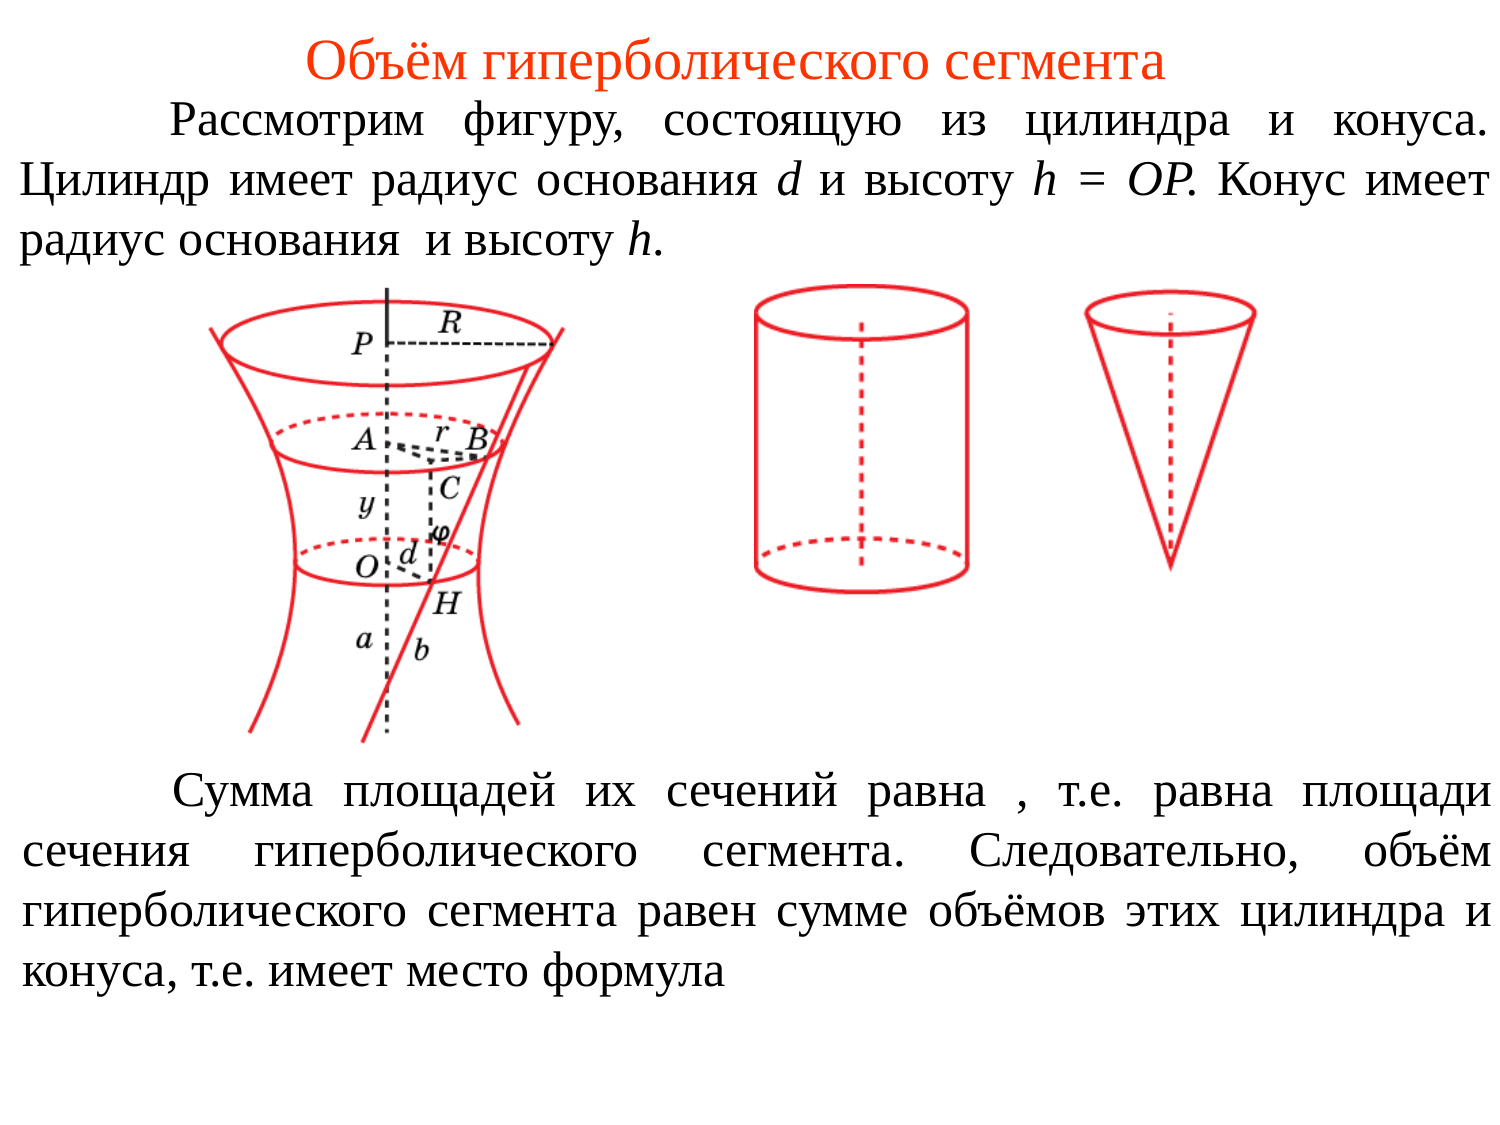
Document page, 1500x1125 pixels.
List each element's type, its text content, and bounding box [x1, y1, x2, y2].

picture [754, 284, 1259, 596]
picture [182, 284, 586, 750]
title Объём гиперболического сегмента [29, 0, 1442, 113]
